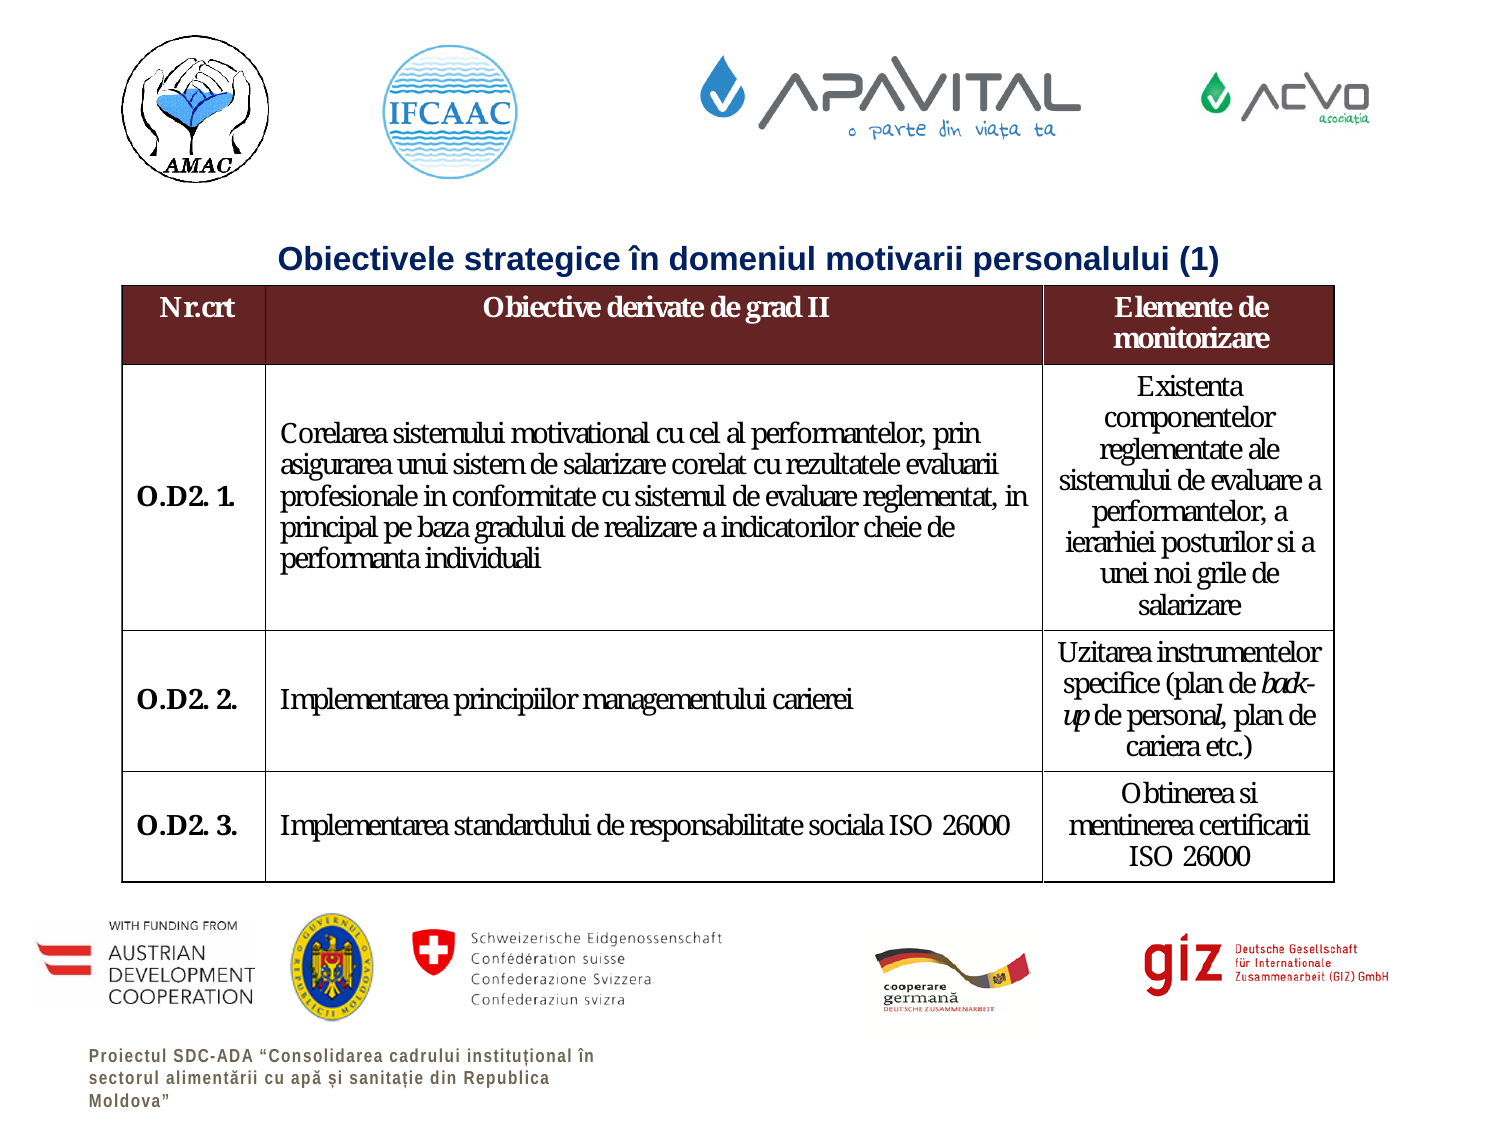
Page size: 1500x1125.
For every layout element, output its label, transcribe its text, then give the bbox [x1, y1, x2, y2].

picture [862, 933, 1040, 1037]
picture [121, 284, 1336, 1023]
picture [700, 55, 1081, 141]
picture [374, 35, 526, 187]
footer Proiectul SDC-ADA “Consolidarea cadrului instituțional în sectorul alimentării cu apă și sanitație din Republica Moldova” [73, 1035, 636, 1125]
picture [121, 35, 269, 184]
picture [409, 927, 729, 1008]
title Obiectivele strategice în domeniul motivarii personalului (1) [24, 229, 1475, 911]
slide_number [111, 1079, 325, 1121]
picture [35, 921, 255, 1004]
picture [1129, 20, 1441, 176]
picture [1134, 927, 1401, 1008]
